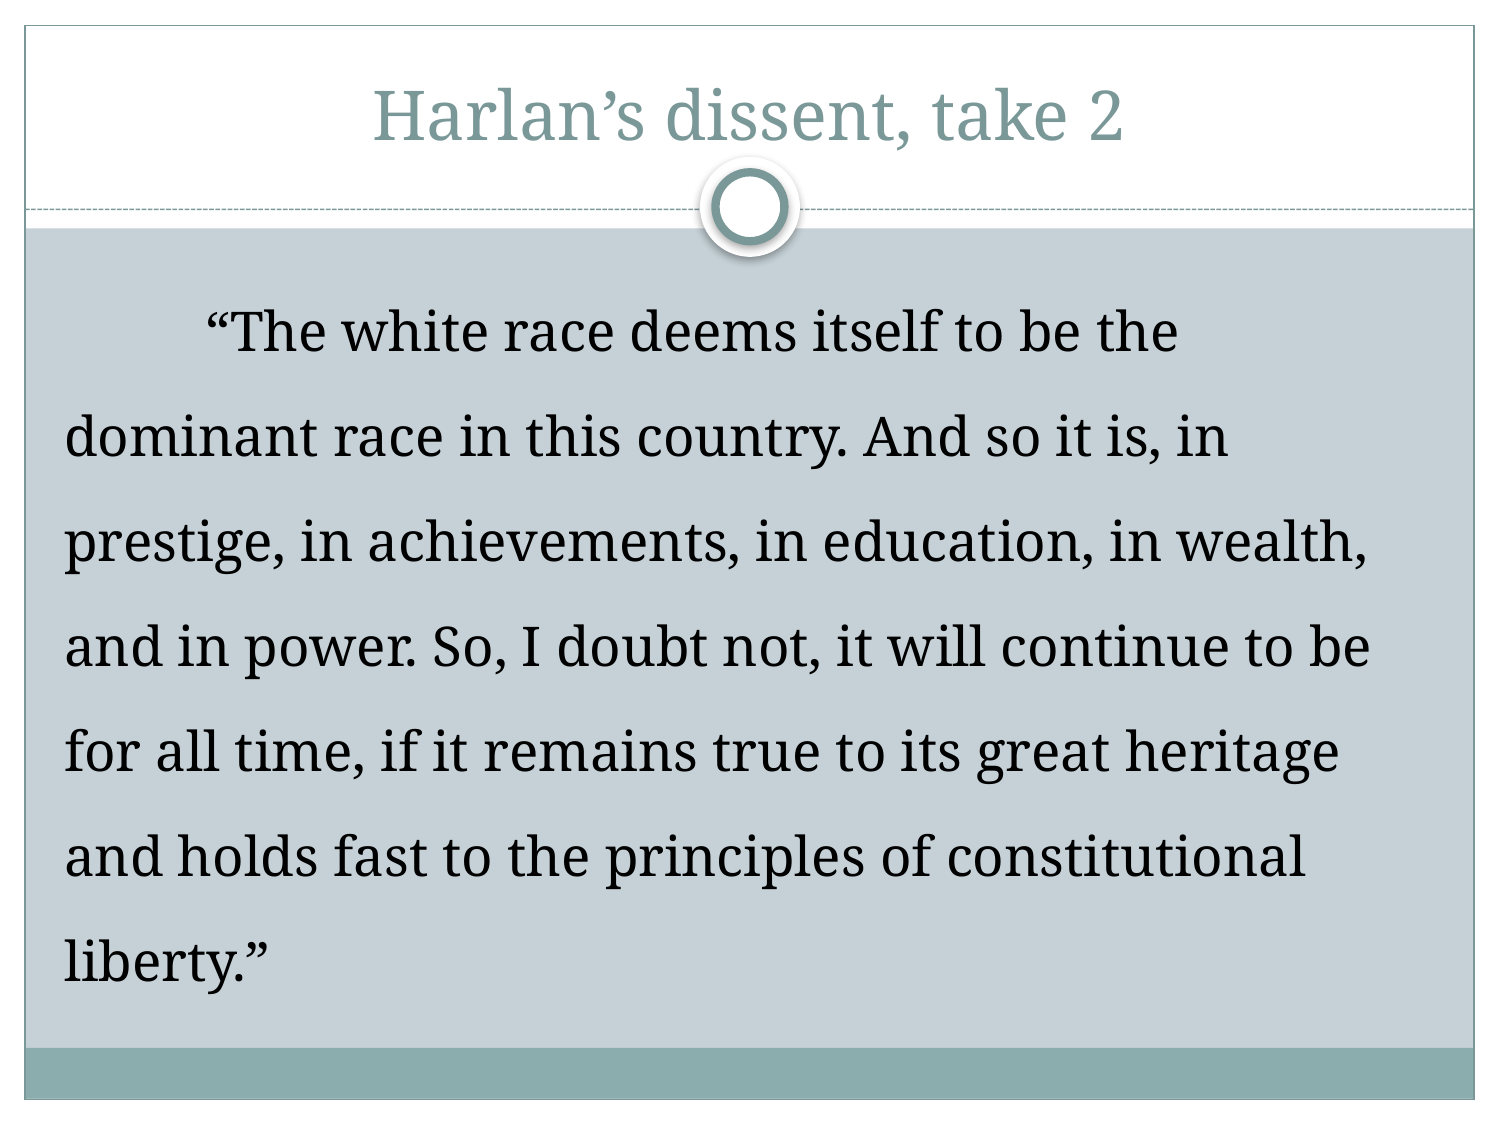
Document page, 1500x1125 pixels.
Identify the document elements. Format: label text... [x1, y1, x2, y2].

list “The white race deems itself to be the dominant race in this country. And so it is, in prestige, in achievements, in education, in wealth, and in power. So, I doubt not, it will continue to be for all time, if it remains true to its great heritage and holds fast to the principles of constitutional liberty.” [49, 250, 1445, 1001]
title Harlan’s dissent, take 2 [49, 37, 1450, 162]
